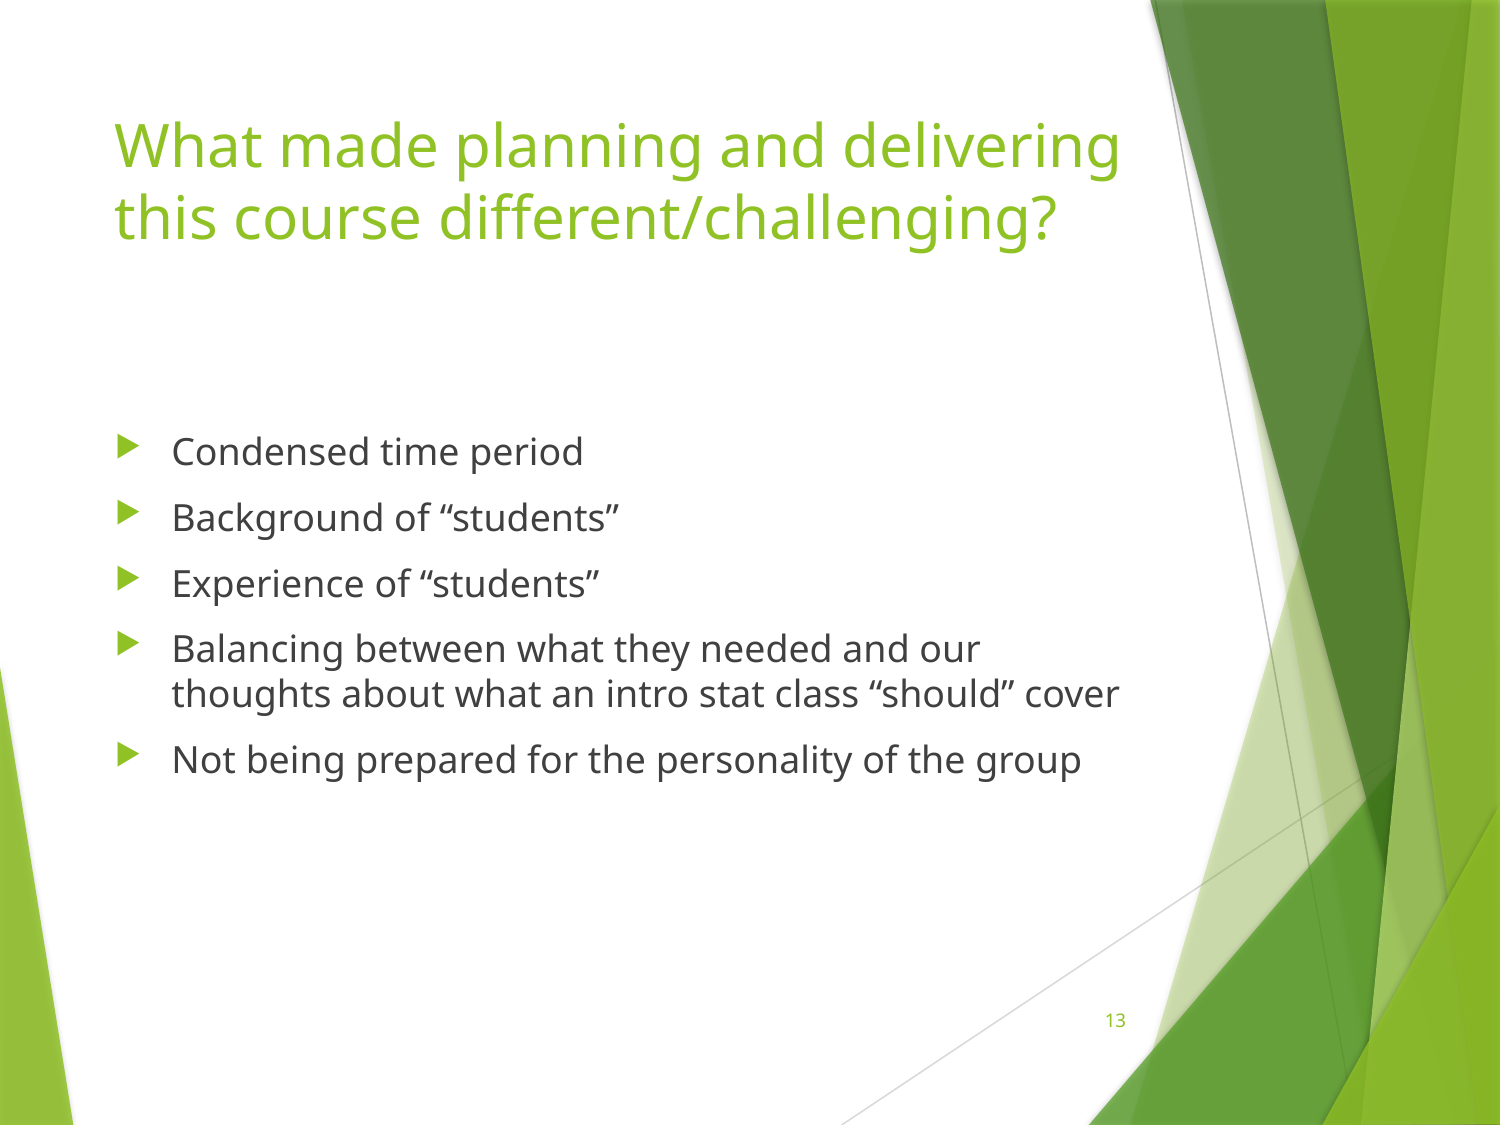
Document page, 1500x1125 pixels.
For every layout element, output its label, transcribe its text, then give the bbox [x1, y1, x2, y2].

slide_number 13 [1057, 991, 1142, 1051]
title What made planning and delivering this course different/challenging? [99, 99, 1142, 317]
list Condensed time period Background of “students” Experience of “students” Balancing between what they needed and our thoughts about what an intro stat class “should” cover Not being prepared for the personality of the group [99, 354, 1142, 992]
